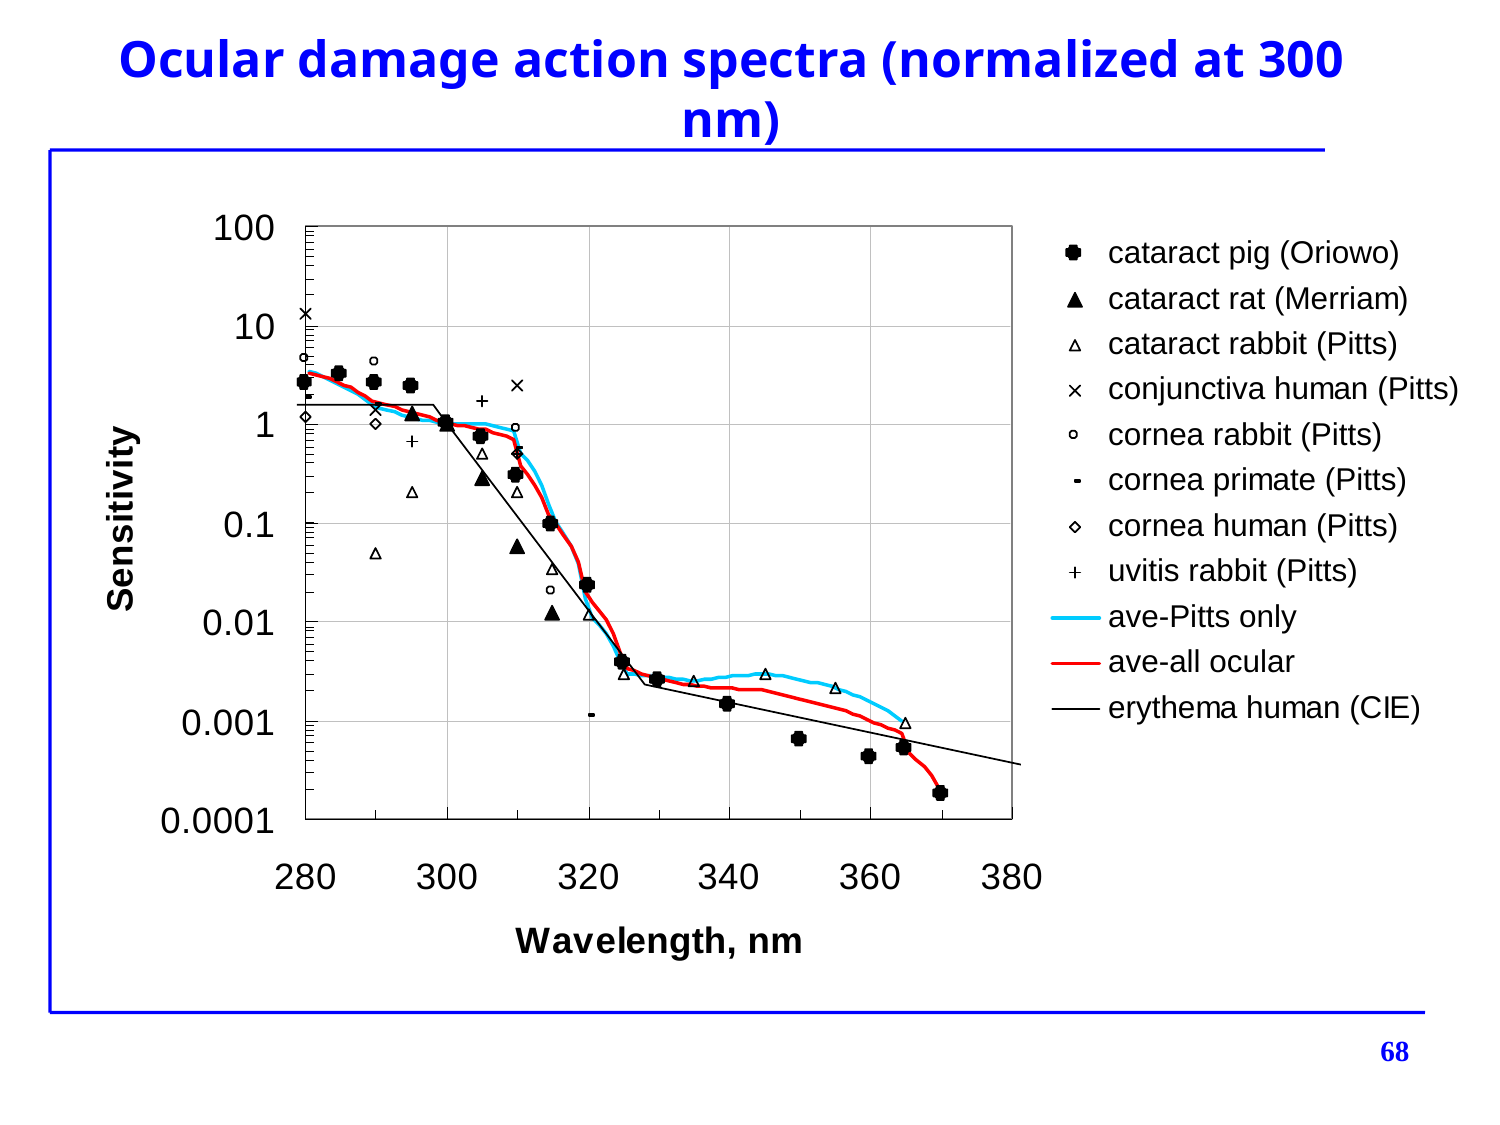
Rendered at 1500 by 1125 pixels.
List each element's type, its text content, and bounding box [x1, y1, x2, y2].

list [62, 177, 1500, 1002]
slide_number 68 [1324, 1024, 1426, 1101]
title Ocular damage action spectra (normalized at 300 nm) [74, 0, 1388, 175]
